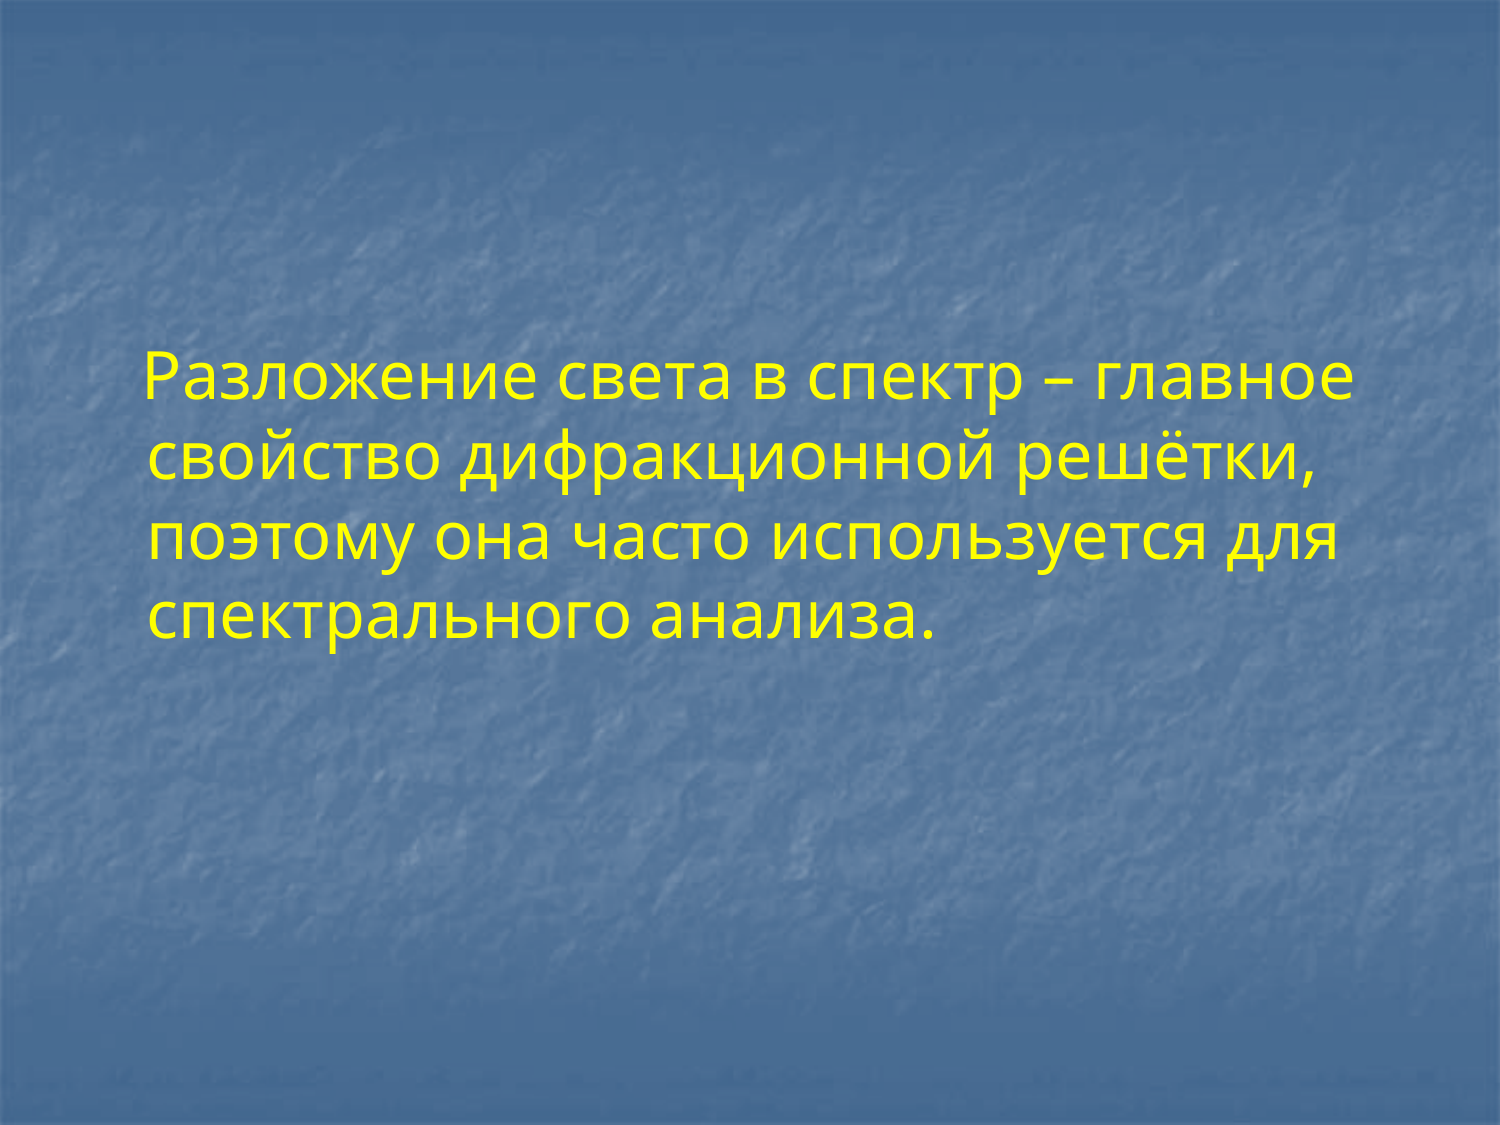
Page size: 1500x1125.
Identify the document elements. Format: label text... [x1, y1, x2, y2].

list Разложение света в спектр – главное свойство дифракционной решётки, поэтому она часто используется для спектрального анализа. [74, 324, 1426, 1001]
